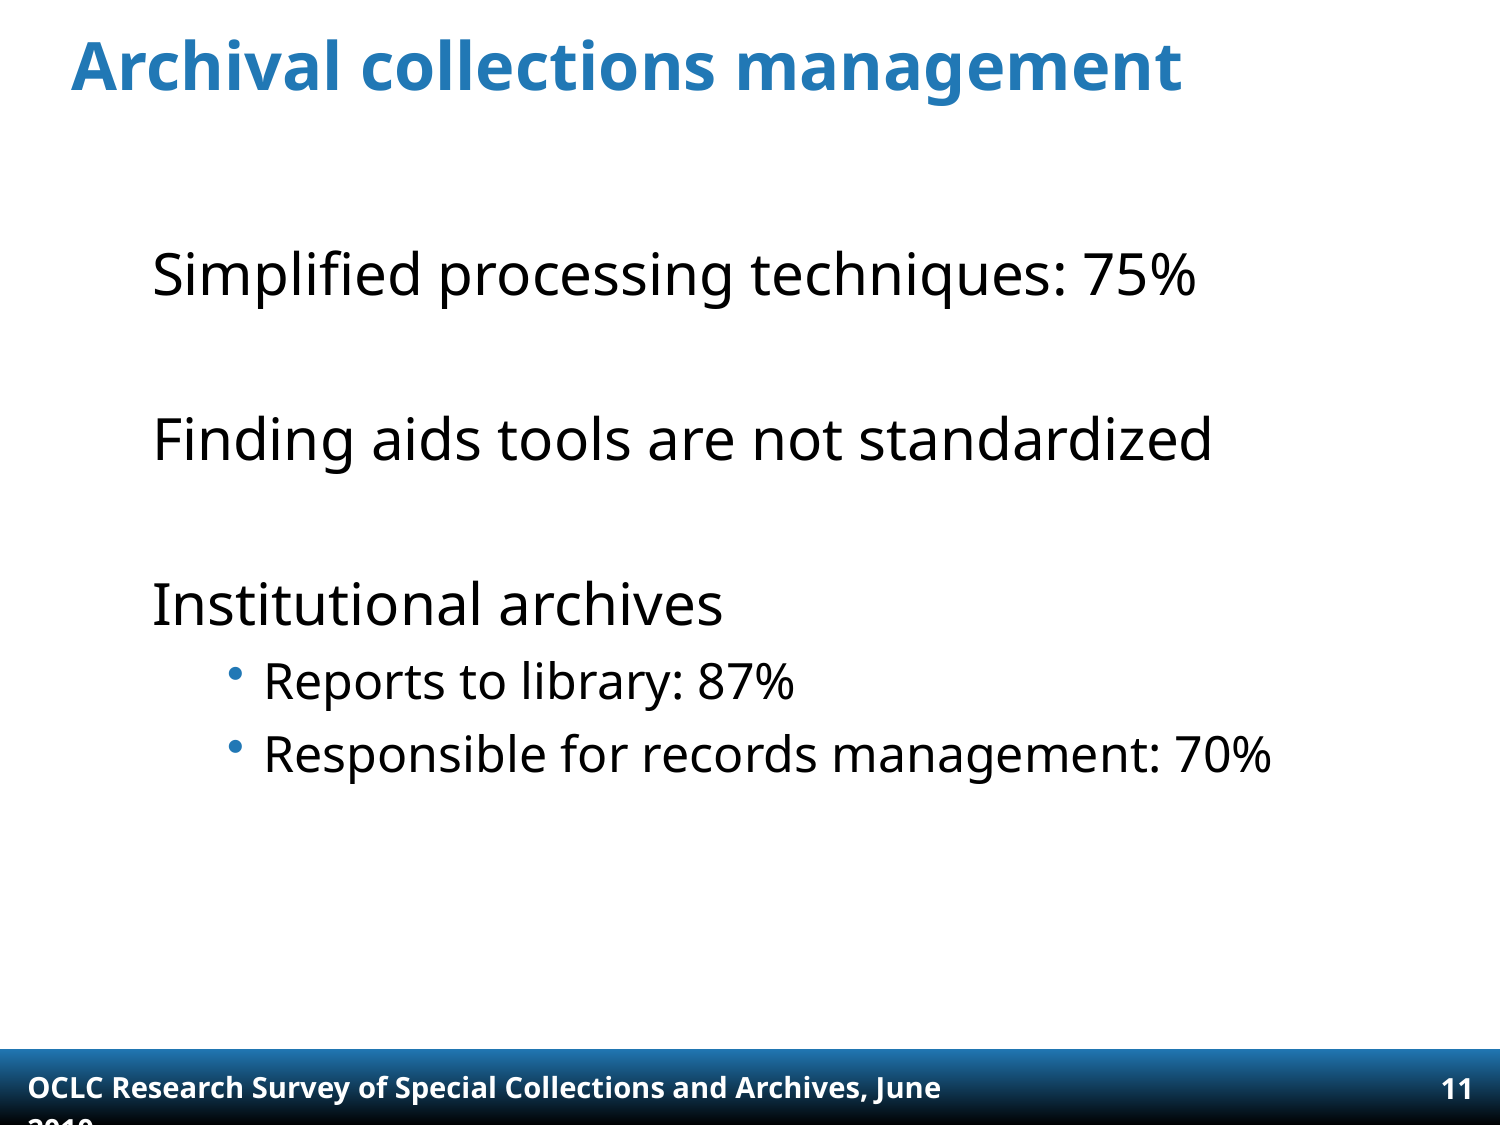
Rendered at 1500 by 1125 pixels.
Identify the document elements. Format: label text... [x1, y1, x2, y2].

list Simplified processing techniques: 75% Finding aids tools are not standardized Institutional archives Reports to library: 87% Responsible for records management: 70% [149, 237, 1414, 1008]
title Archival collections management [71, 23, 1388, 188]
